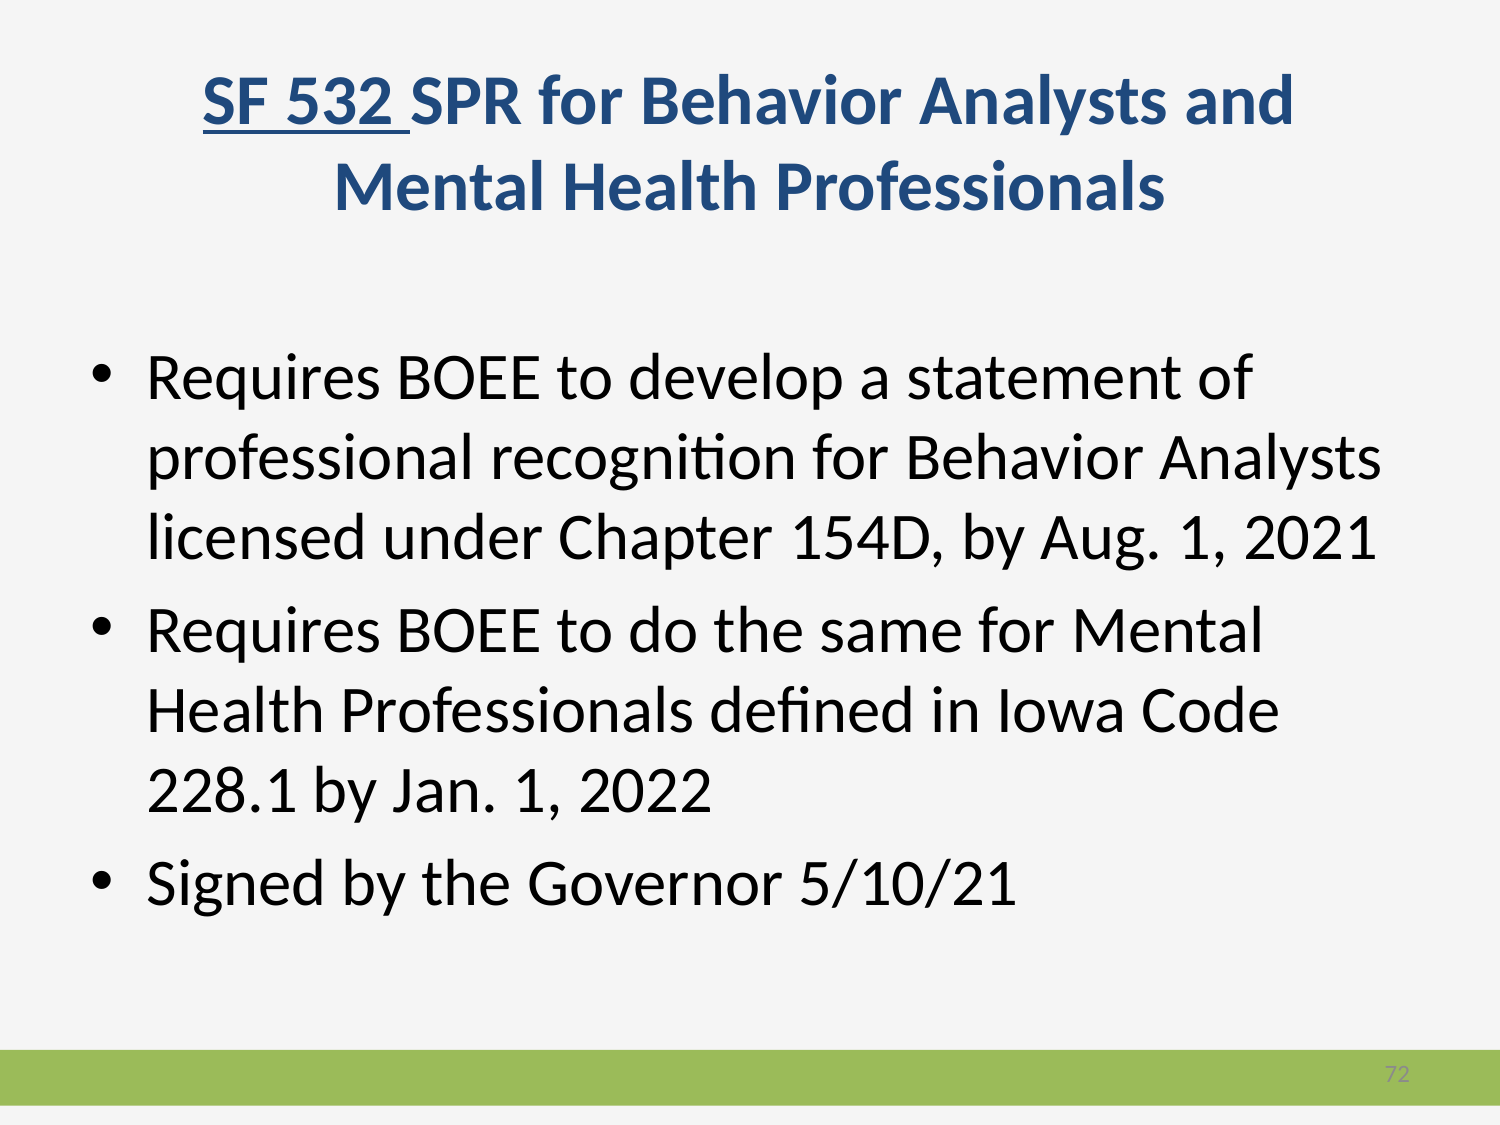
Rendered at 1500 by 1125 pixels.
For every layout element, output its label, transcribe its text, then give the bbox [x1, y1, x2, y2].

list Requires BOEE to develop a statement of professional recognition for Behavior Analysts licensed under Chapter 154D, by Aug. 1, 2021 Requires BOEE to do the same for Mental Health Professionals defined in Iowa Code 228.1 by Jan. 1, 2022 Signed by the Governor 5/10/21 [75, 324, 1425, 1005]
slide_number 72 [1074, 1042, 1425, 1103]
title SF 532 SPR for Behavior Analysts and Mental Health Professionals [75, 45, 1425, 233]
